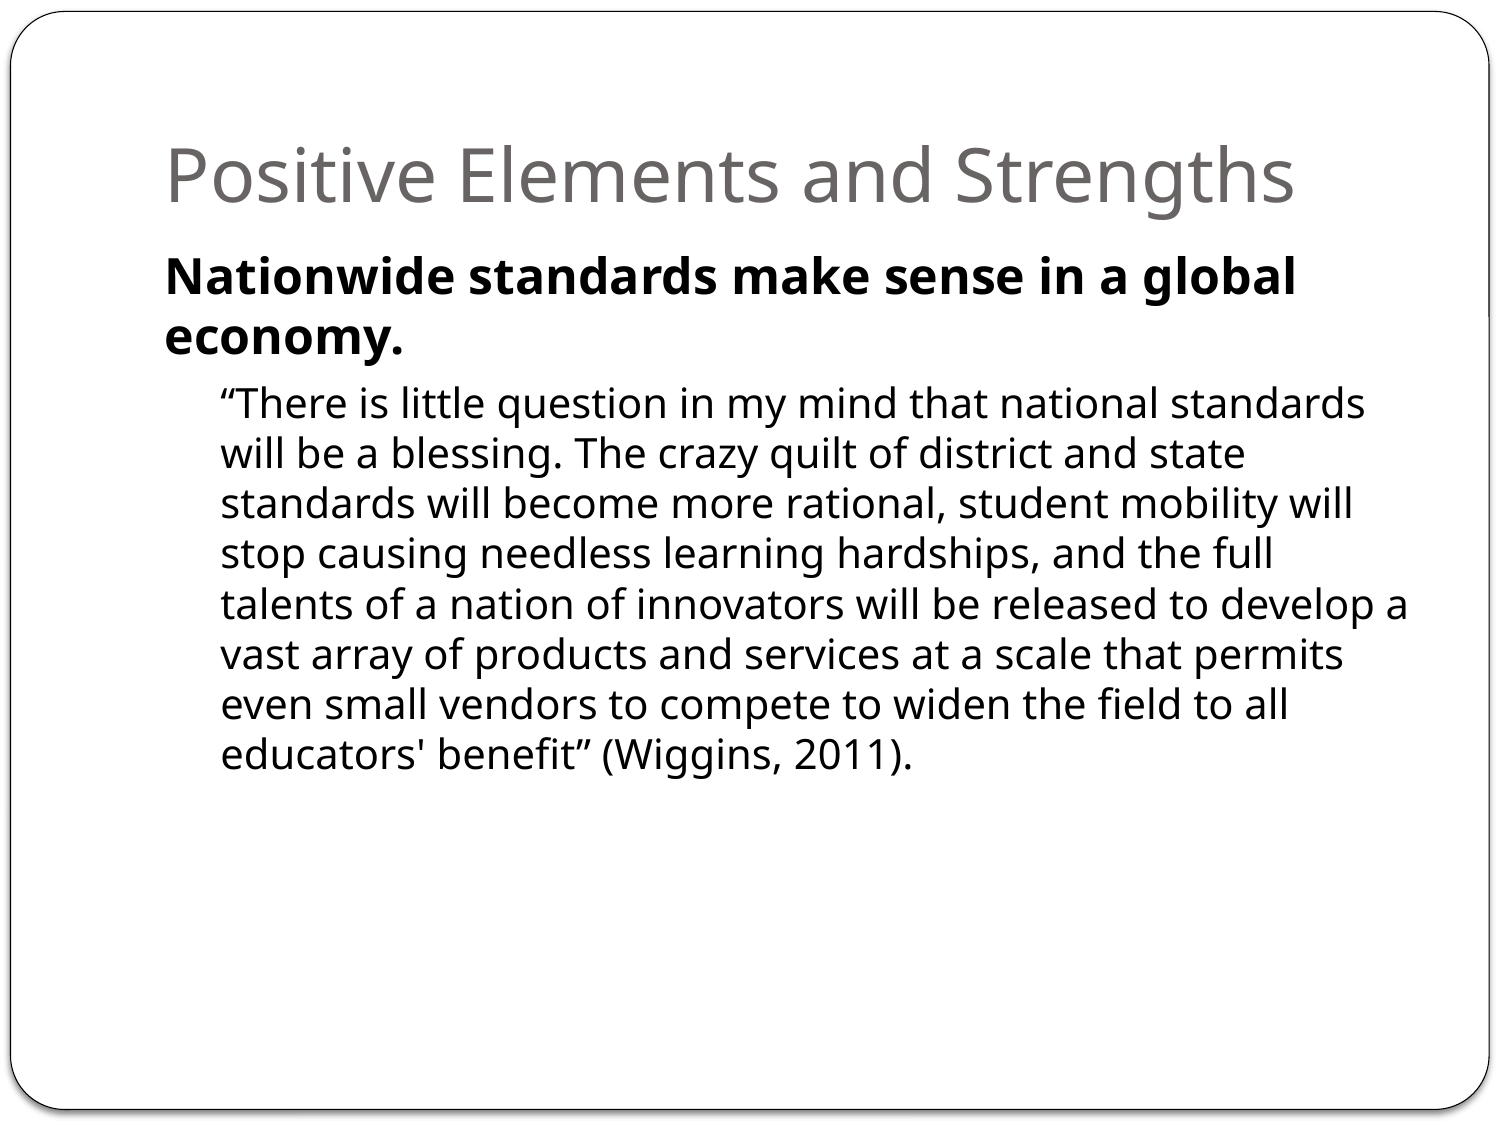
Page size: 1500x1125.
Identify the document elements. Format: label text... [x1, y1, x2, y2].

title Positive Elements and Strengths [150, 45, 1425, 233]
list Nationwide standards make sense in a global economy. “There is little question in my mind that national standards will be a blessing. The crazy quilt of district and state standards will become more rational, student mobility will stop causing needless learning hardships, and the full talents of a nation of innovators will be released to develop a vast array of products and services at a scale that permits even small vendors to compete to widen the field to all educators' benefit” (Wiggins, 2011). [150, 237, 1425, 988]
